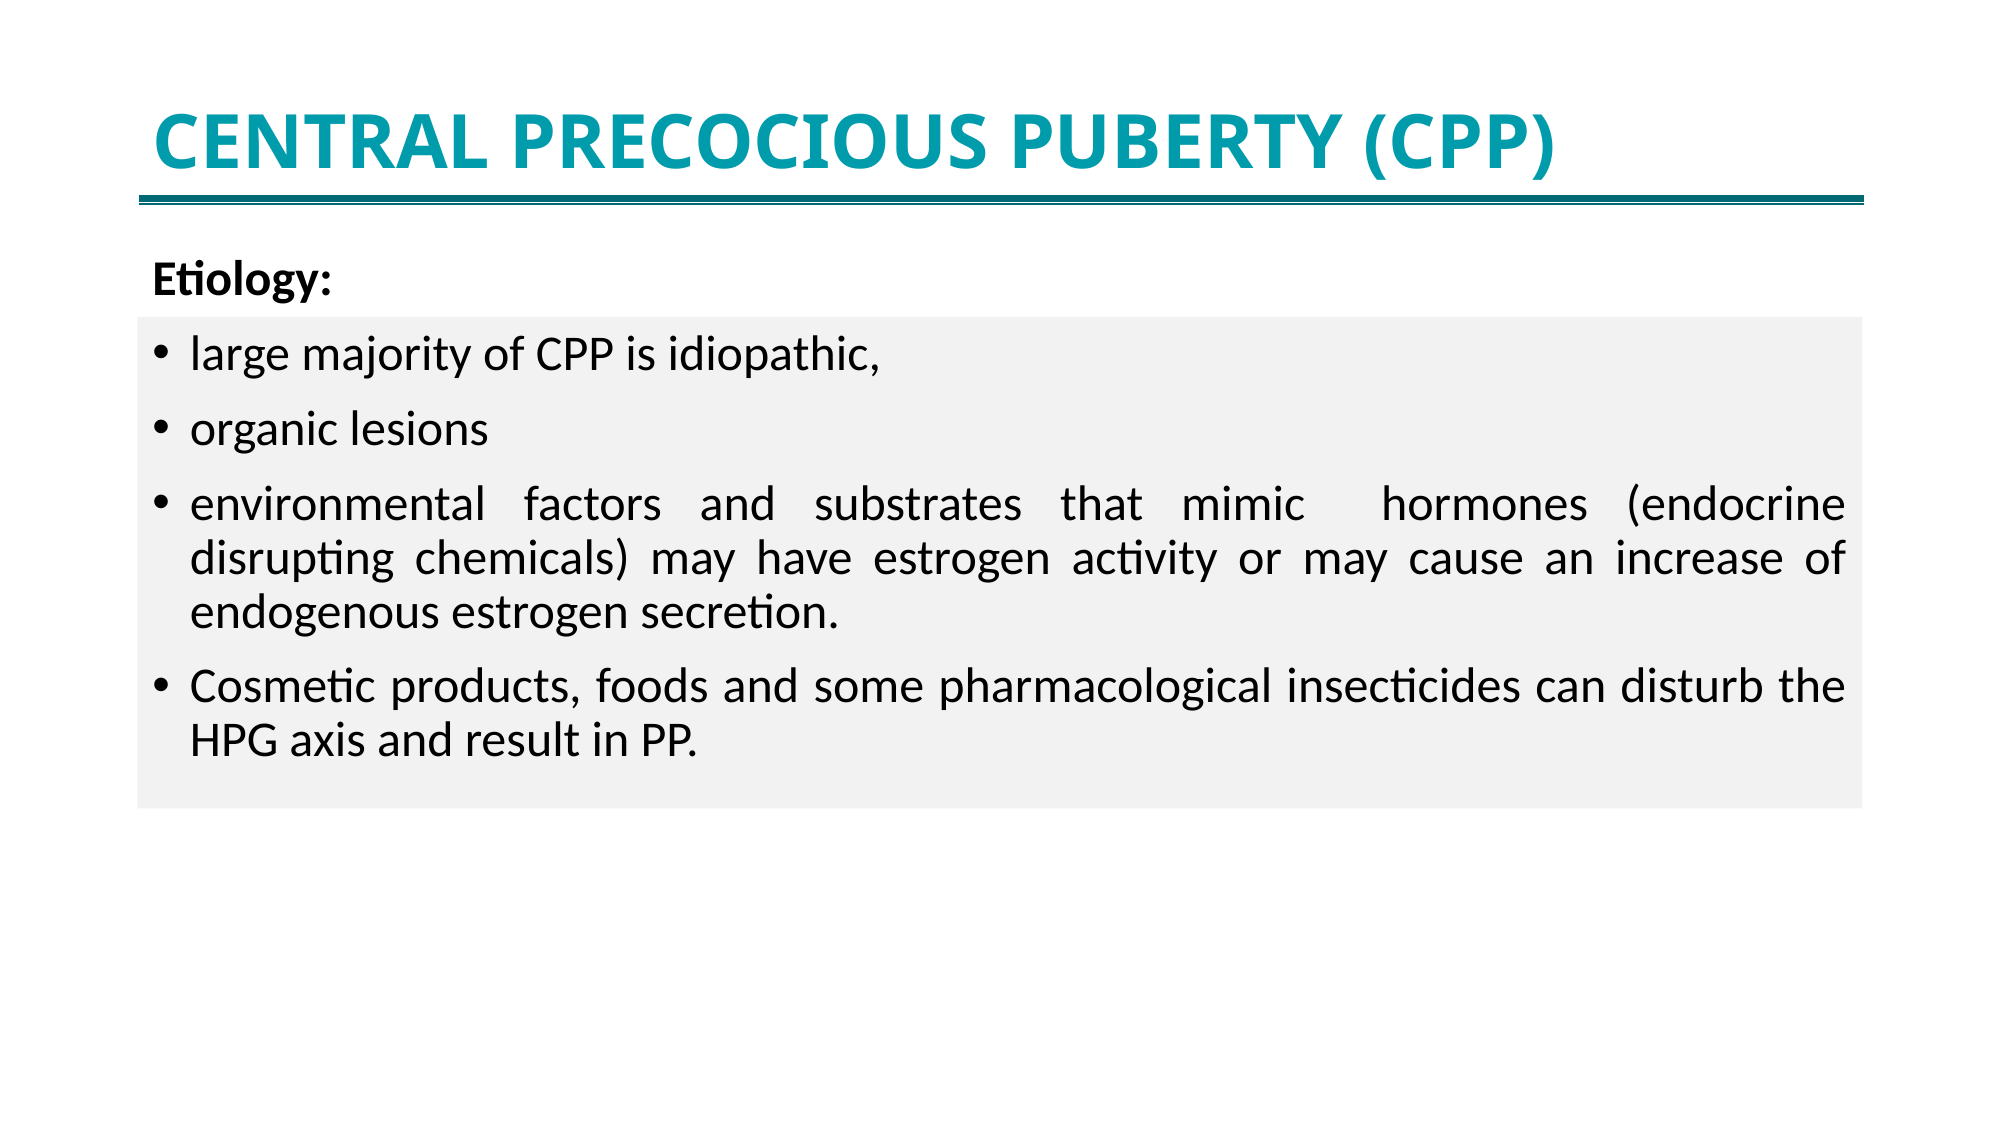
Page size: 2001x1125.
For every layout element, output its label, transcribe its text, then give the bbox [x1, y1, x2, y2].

title CENTRAL PRECOCIOUS PUBERTY (CPP) [137, 89, 1863, 199]
list Etiology: large majority of CPP is idiopathic, organic lesions environmental factors and substrates that mimic hormones (endocrine disrupting chemicals) may have estrogen activity or may cause an increase of endogenous estrogen secretion. Cosmetic products, foods and some pharmacological insecticides can disturb the HPG axis and result in PP. [137, 245, 1863, 959]
